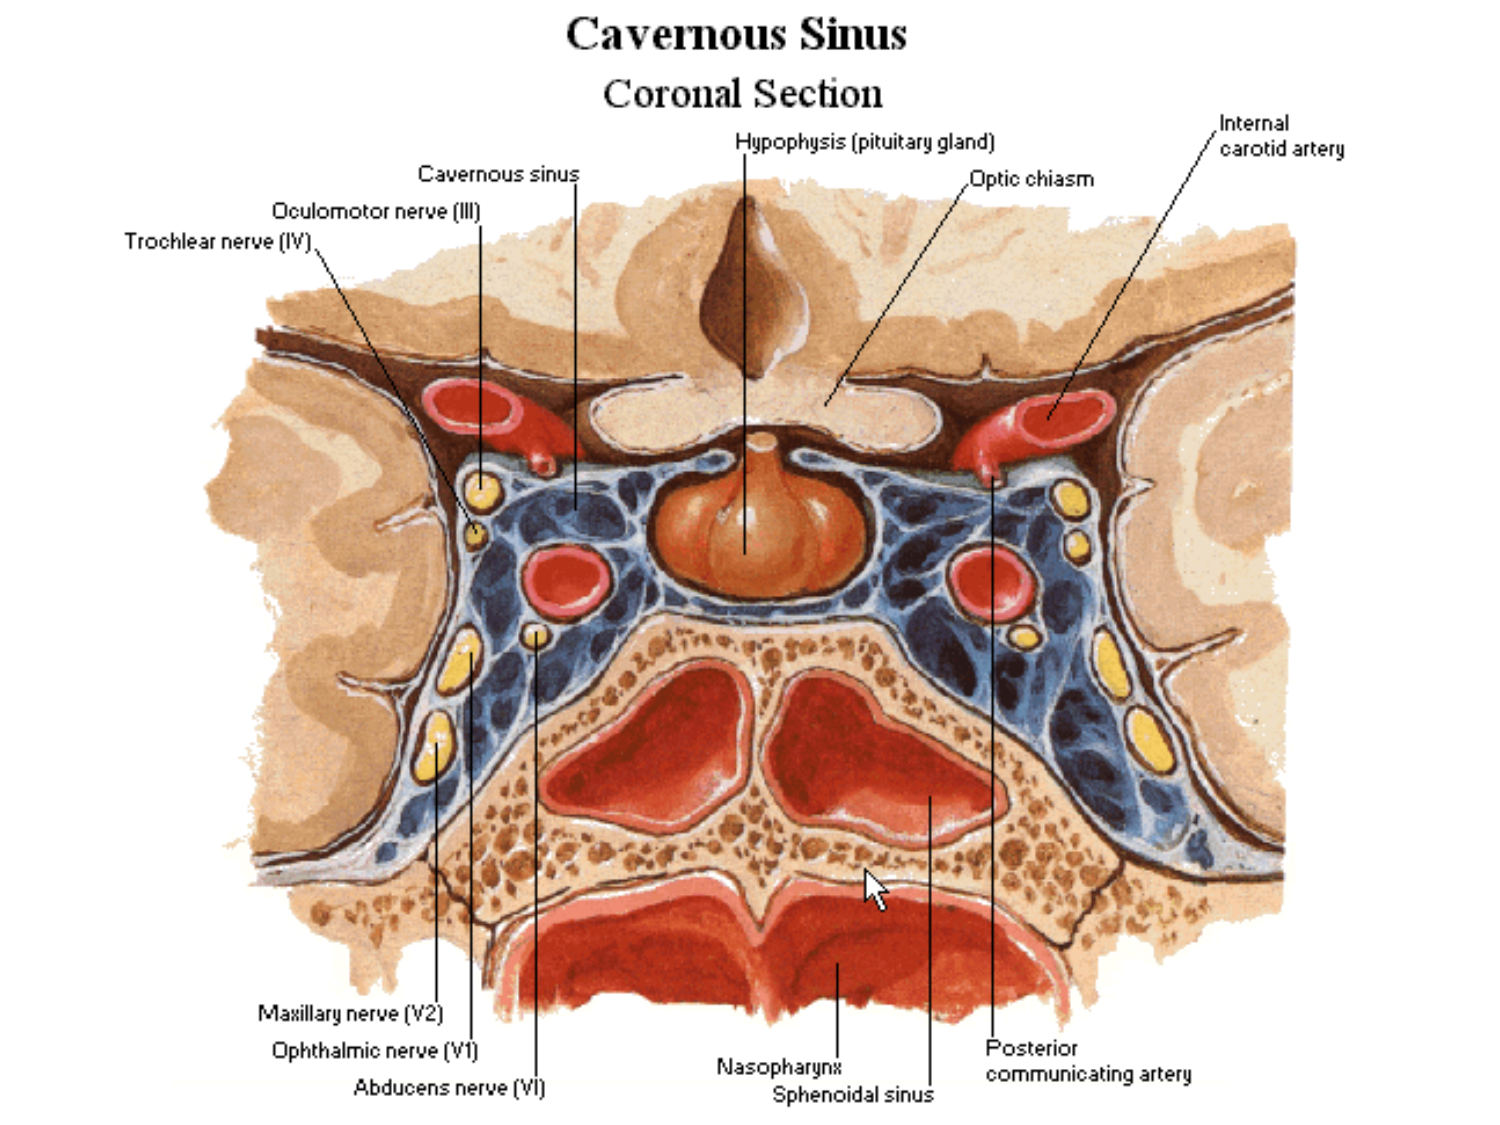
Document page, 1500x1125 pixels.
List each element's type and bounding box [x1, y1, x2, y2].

picture [100, 6, 1400, 1119]
